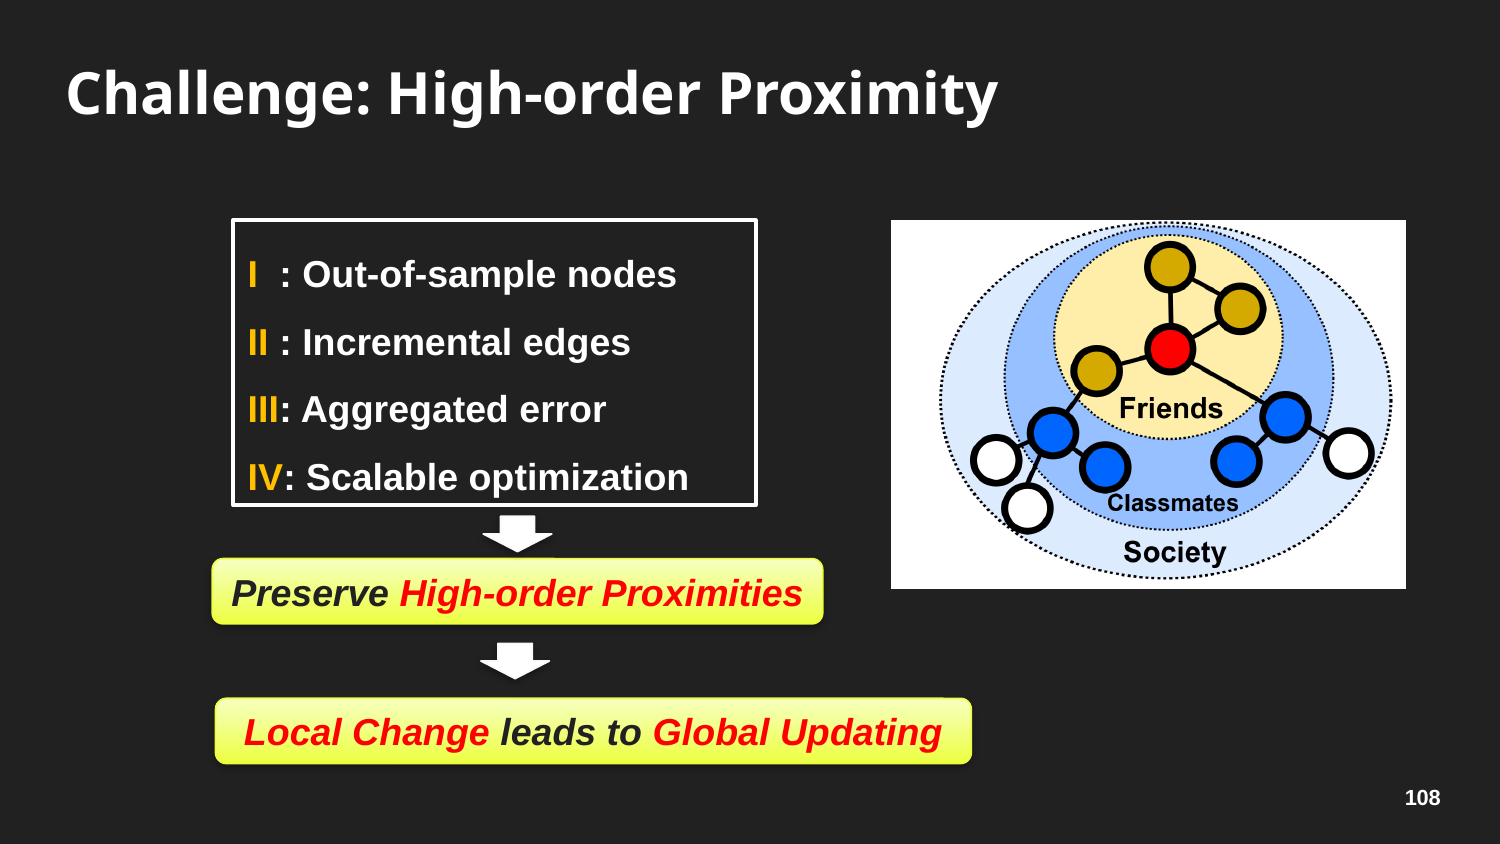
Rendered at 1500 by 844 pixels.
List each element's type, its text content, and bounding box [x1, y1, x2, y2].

text_box [482, 515, 553, 553]
slide_number 108 [1389, 764, 1480, 830]
text_box Preserve High-order Proximities [211, 557, 824, 625]
text_box I : Out-of-sample nodes II : Incremental edges III: Aggregated error IV: Scalable optimization [231, 218, 758, 507]
text_box [480, 642, 551, 680]
text_box Local Change leads to Global Updating [214, 697, 973, 765]
text_box Challenge: High-order Proximity [53, 13, 1262, 177]
picture [891, 220, 1406, 589]
